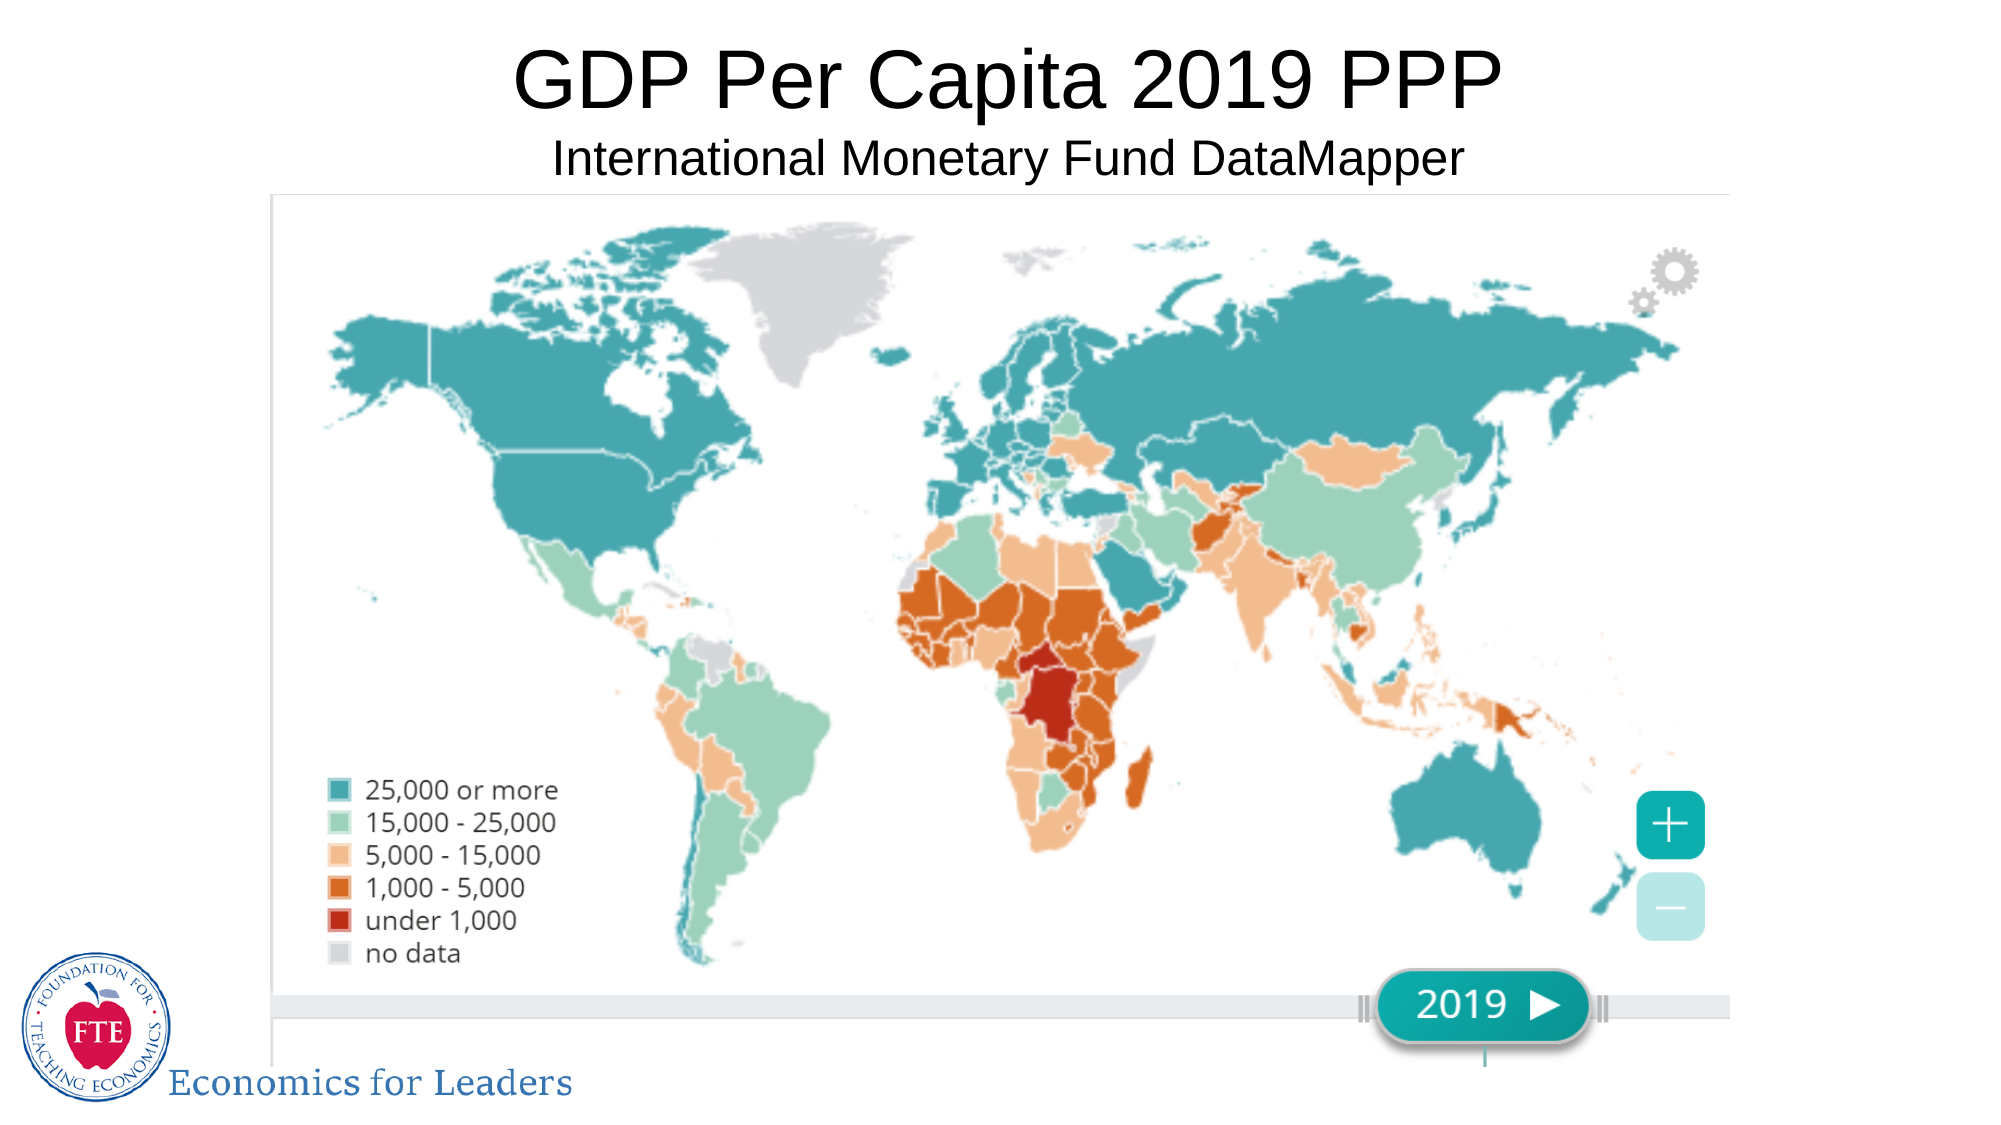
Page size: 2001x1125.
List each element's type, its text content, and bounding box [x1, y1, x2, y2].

text_box GDP Per Capita 2019 PPP International Monetary Fund DataMapper [63, 18, 1954, 193]
picture [15, 194, 1730, 1105]
